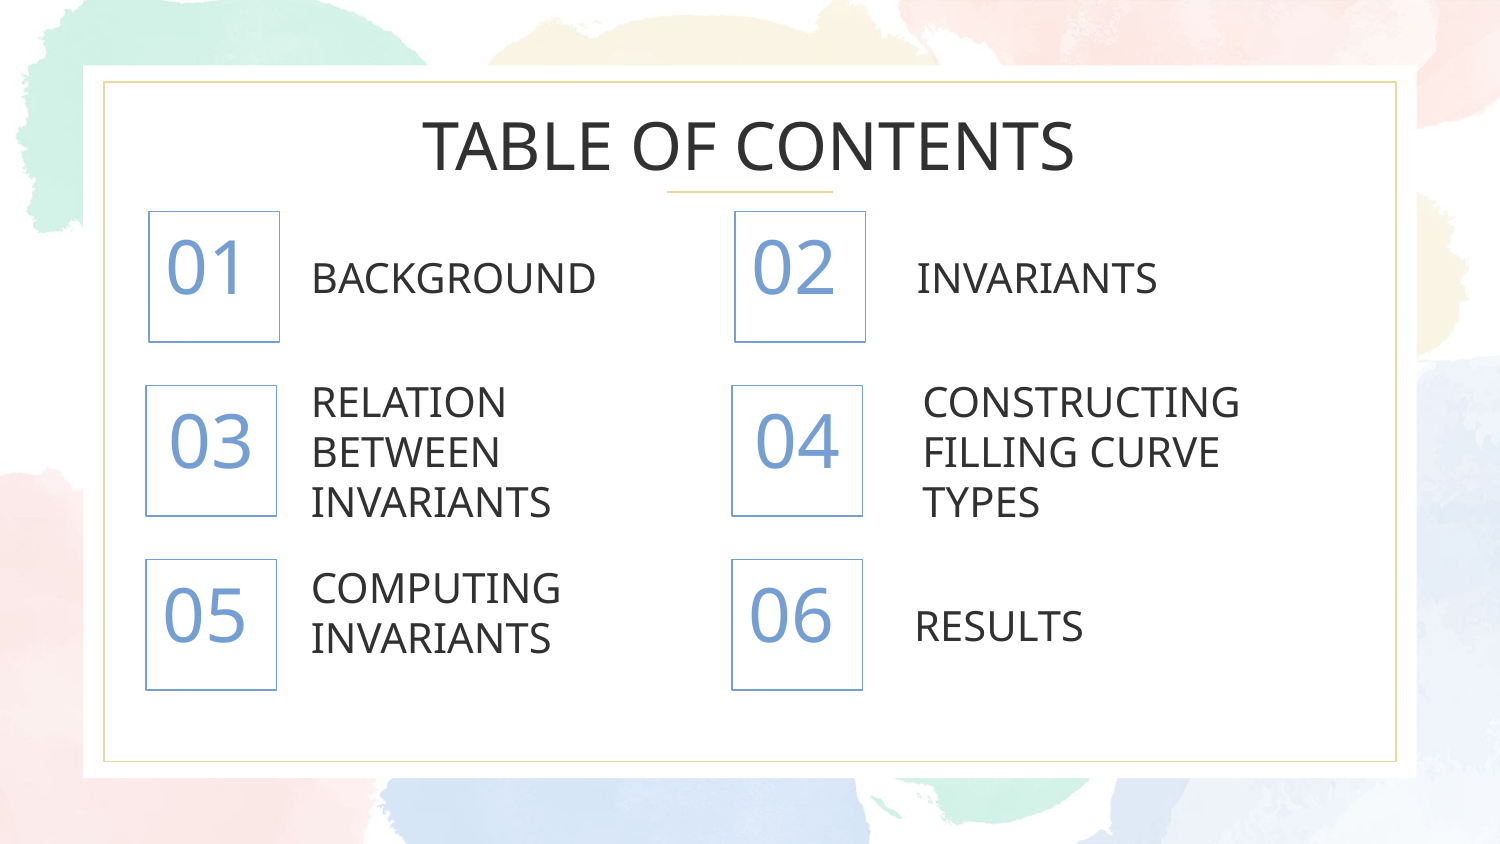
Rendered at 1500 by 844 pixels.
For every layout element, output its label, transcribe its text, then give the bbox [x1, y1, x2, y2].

text_box [732, 559, 863, 690]
title CONSTRUCTING FILLING CURVE TYPES [907, 407, 1332, 494]
title 03 [151, 395, 272, 482]
title BACKGROUND [295, 233, 614, 321]
title INVARIANTS [901, 233, 1278, 321]
title COMPUTING INVARIANTS [295, 569, 696, 656]
title RESULTS [899, 581, 1275, 669]
title 04 [737, 395, 858, 482]
title 06 [732, 569, 852, 656]
title 01 [148, 220, 269, 308]
title RELATION BETWEEN INVARIANTS [295, 407, 672, 494]
title TABLE OF CONTENTS [118, 88, 1382, 183]
text_box [734, 211, 866, 342]
text_box [732, 385, 863, 516]
text_box [146, 559, 277, 690]
picture [0, 0, 1500, 844]
text_box [146, 385, 277, 516]
title 05 [146, 569, 266, 656]
text_box [148, 211, 280, 342]
title 02 [734, 220, 855, 308]
